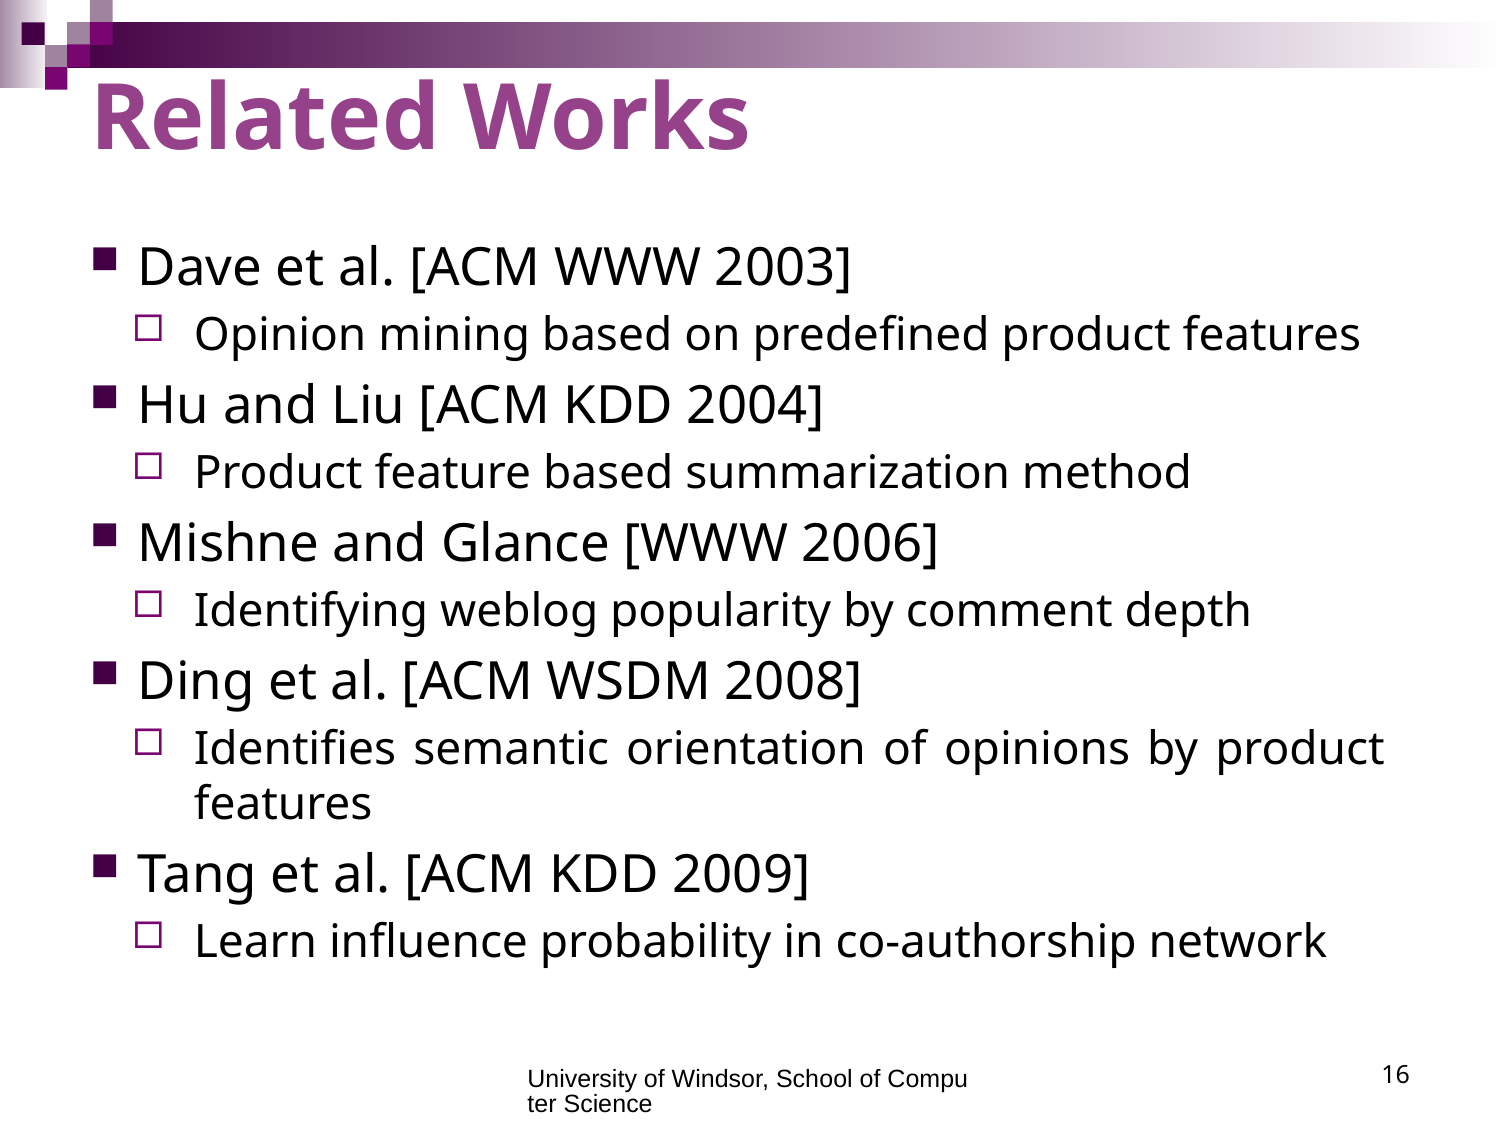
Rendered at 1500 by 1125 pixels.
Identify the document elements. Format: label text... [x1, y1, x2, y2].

title Related Works [74, 0, 1426, 226]
slide_number 16 [1074, 1024, 1426, 1101]
footer University of Windsor, School of Computer Science [512, 1024, 988, 1101]
list Dave et al. [ACM WWW 2003] Opinion mining based on predefined product features Hu and Liu [ACM KDD 2004] Product feature based summarization method Mishne and Glance [WWW 2006] Identifying weblog popularity by comment depth Ding et al. [ACM WSDM 2008] Identifies semantic orientation of opinions by product features Tang et al. [ACM KDD 2009] Learn influence probability in co-authorship network [74, 224, 1401, 1013]
